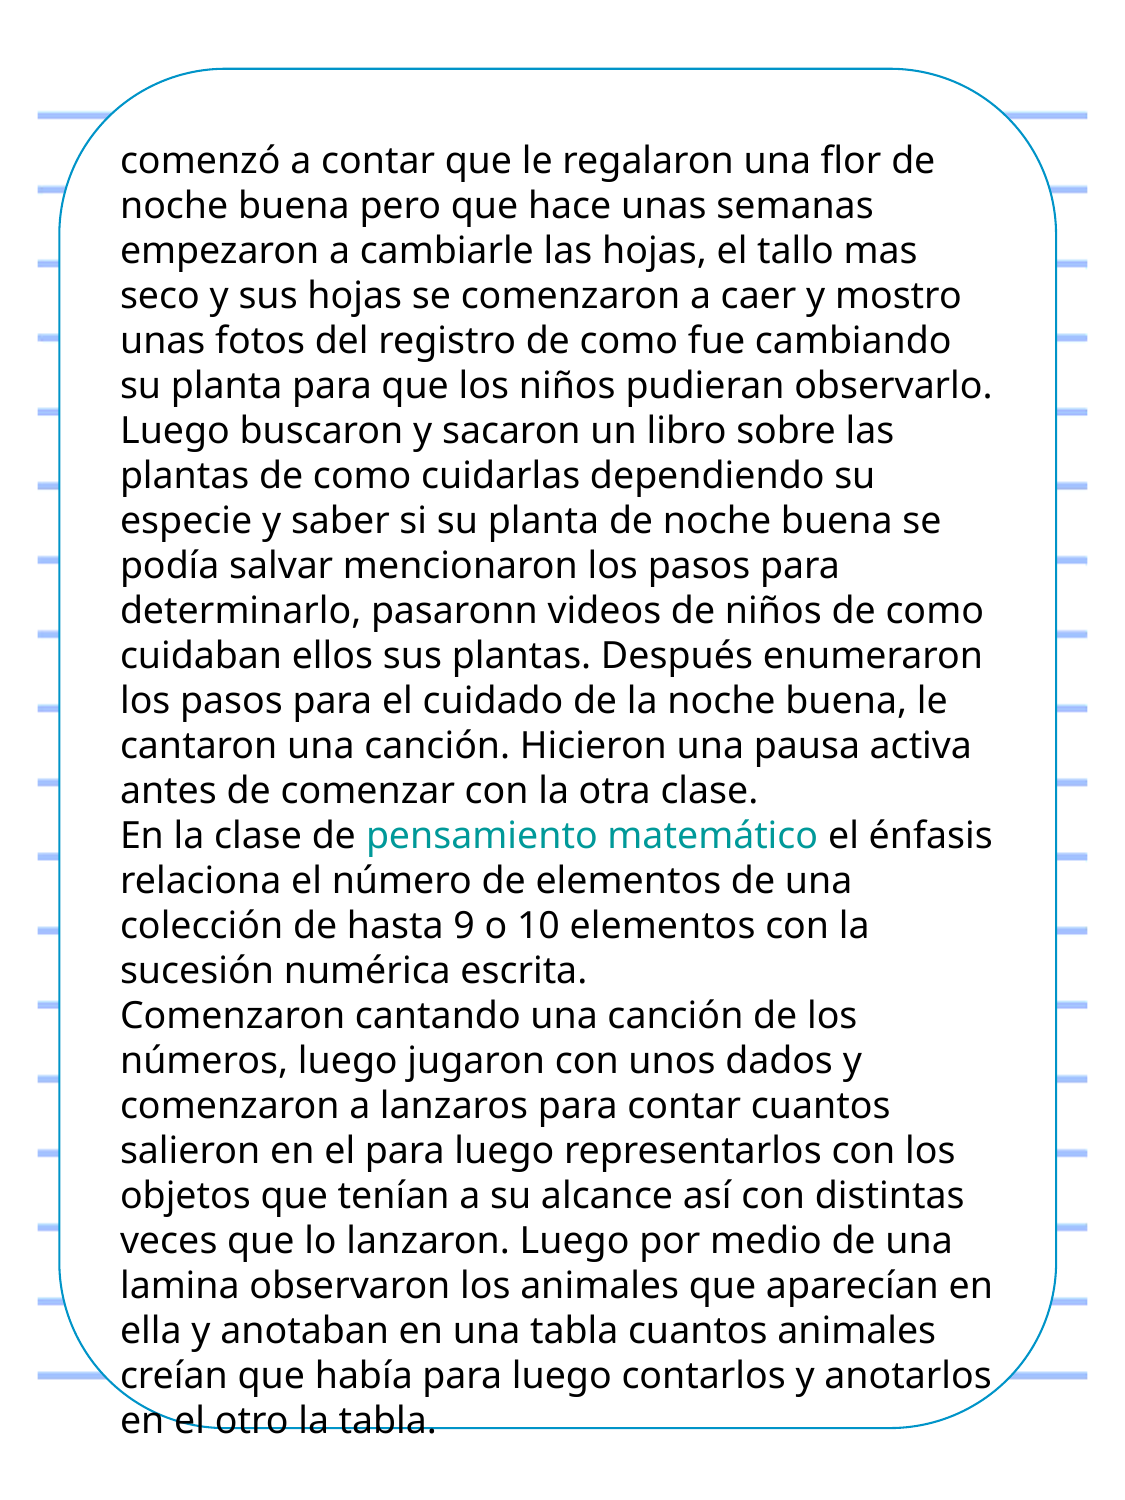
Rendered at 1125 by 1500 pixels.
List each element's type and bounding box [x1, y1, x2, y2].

picture [37, 48, 1088, 1452]
